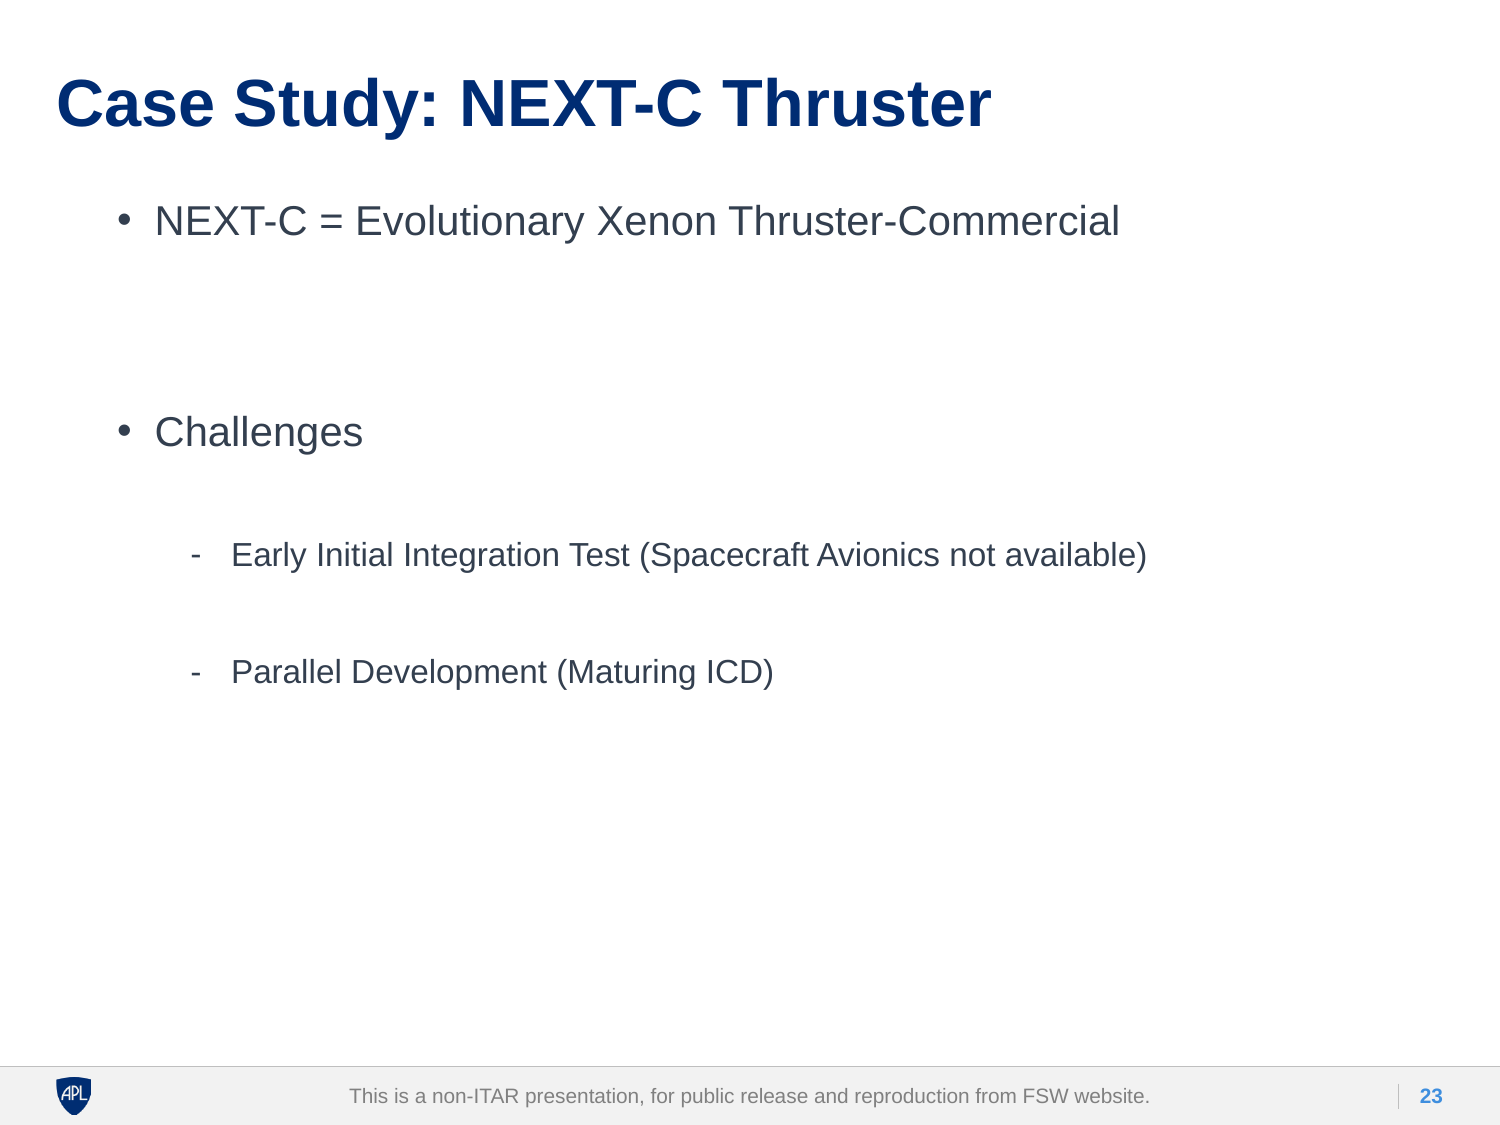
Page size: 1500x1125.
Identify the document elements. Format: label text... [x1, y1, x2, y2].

title Case Study: NEXT-C Thruster [56, 68, 1444, 194]
list NEXT-C = Evolutionary Xenon Thruster-Commercial Challenges Early Initial Integration Test (Spacecraft Avionics not available) Parallel Development (Maturing ICD) [117, 193, 1383, 1013]
footer This is a non-ITAR presentation, for public release and reproduction from FSW website. [102, 1066, 1398, 1125]
slide_number 23 [1408, 1066, 1455, 1125]
